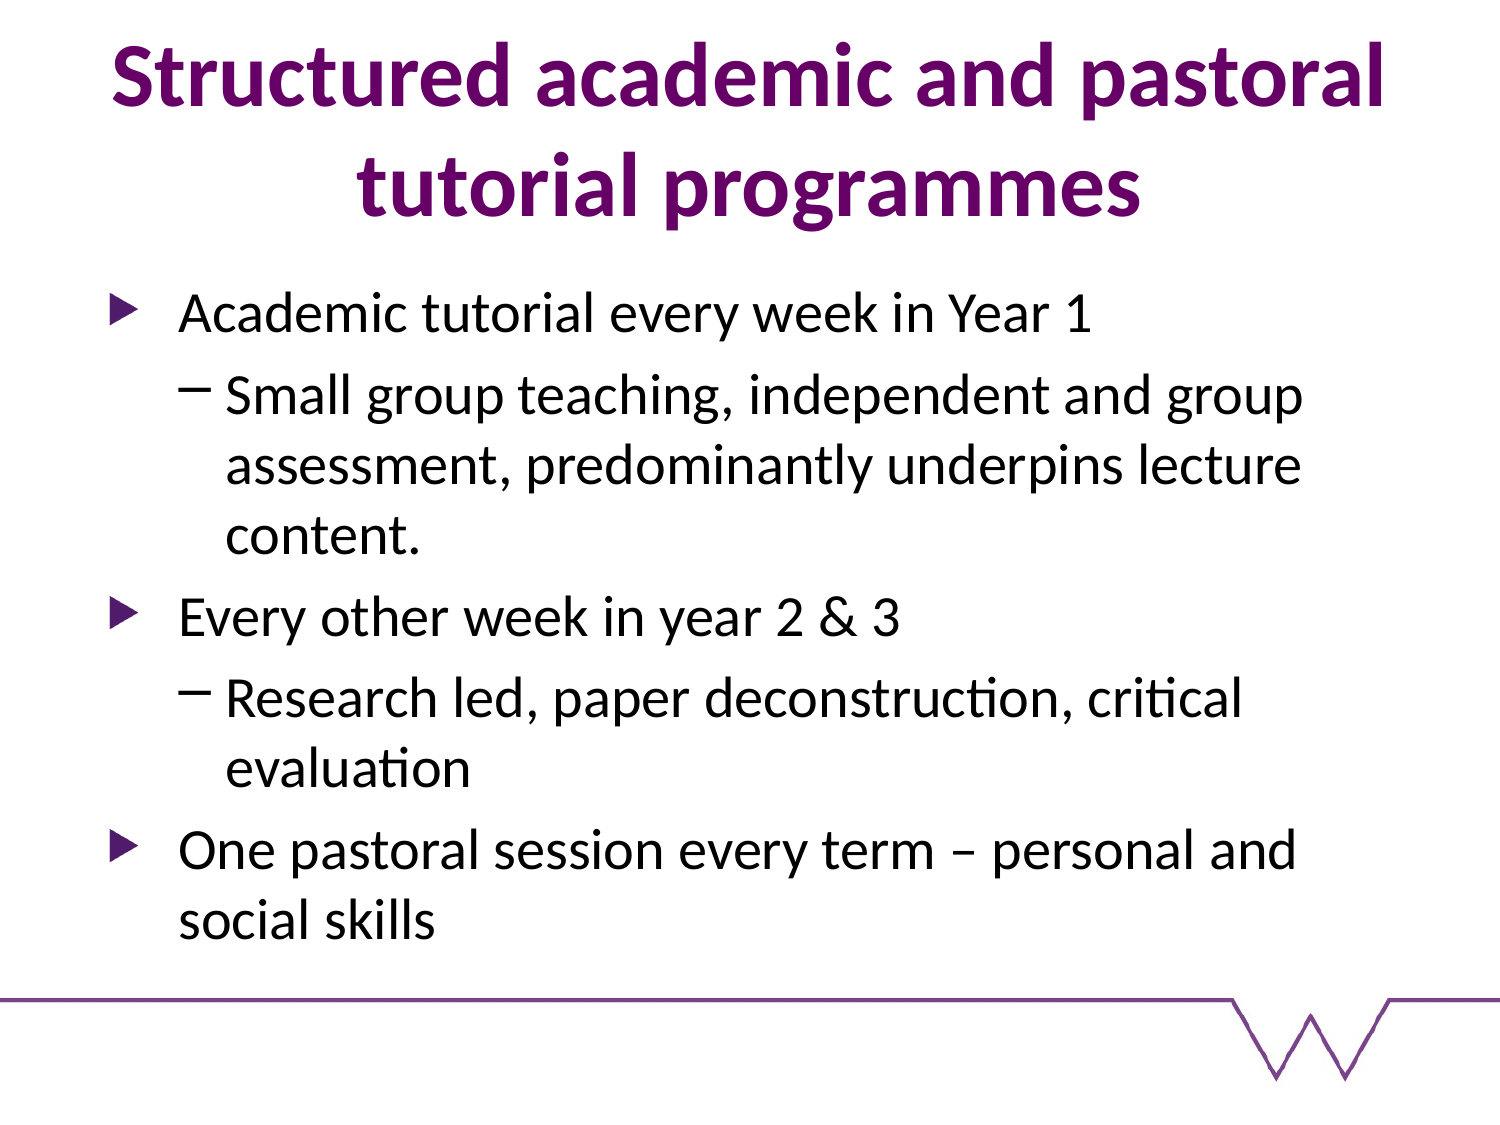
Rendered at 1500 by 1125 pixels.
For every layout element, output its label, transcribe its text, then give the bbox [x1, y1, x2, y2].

list Academic tutorial every week in Year 1 Small group teaching, independent and group assessment, predominantly underpins lecture content. Every other week in year 2 & 3 Research led, paper deconstruction, critical evaluation One pastoral session every term – personal and social skills [88, 267, 1447, 1000]
title Structured academic and pastoral tutorial programmes [0, 37, 1500, 213]
picture [103, 592, 144, 634]
picture [103, 825, 144, 867]
picture [0, 905, 1500, 1125]
picture [103, 289, 144, 330]
